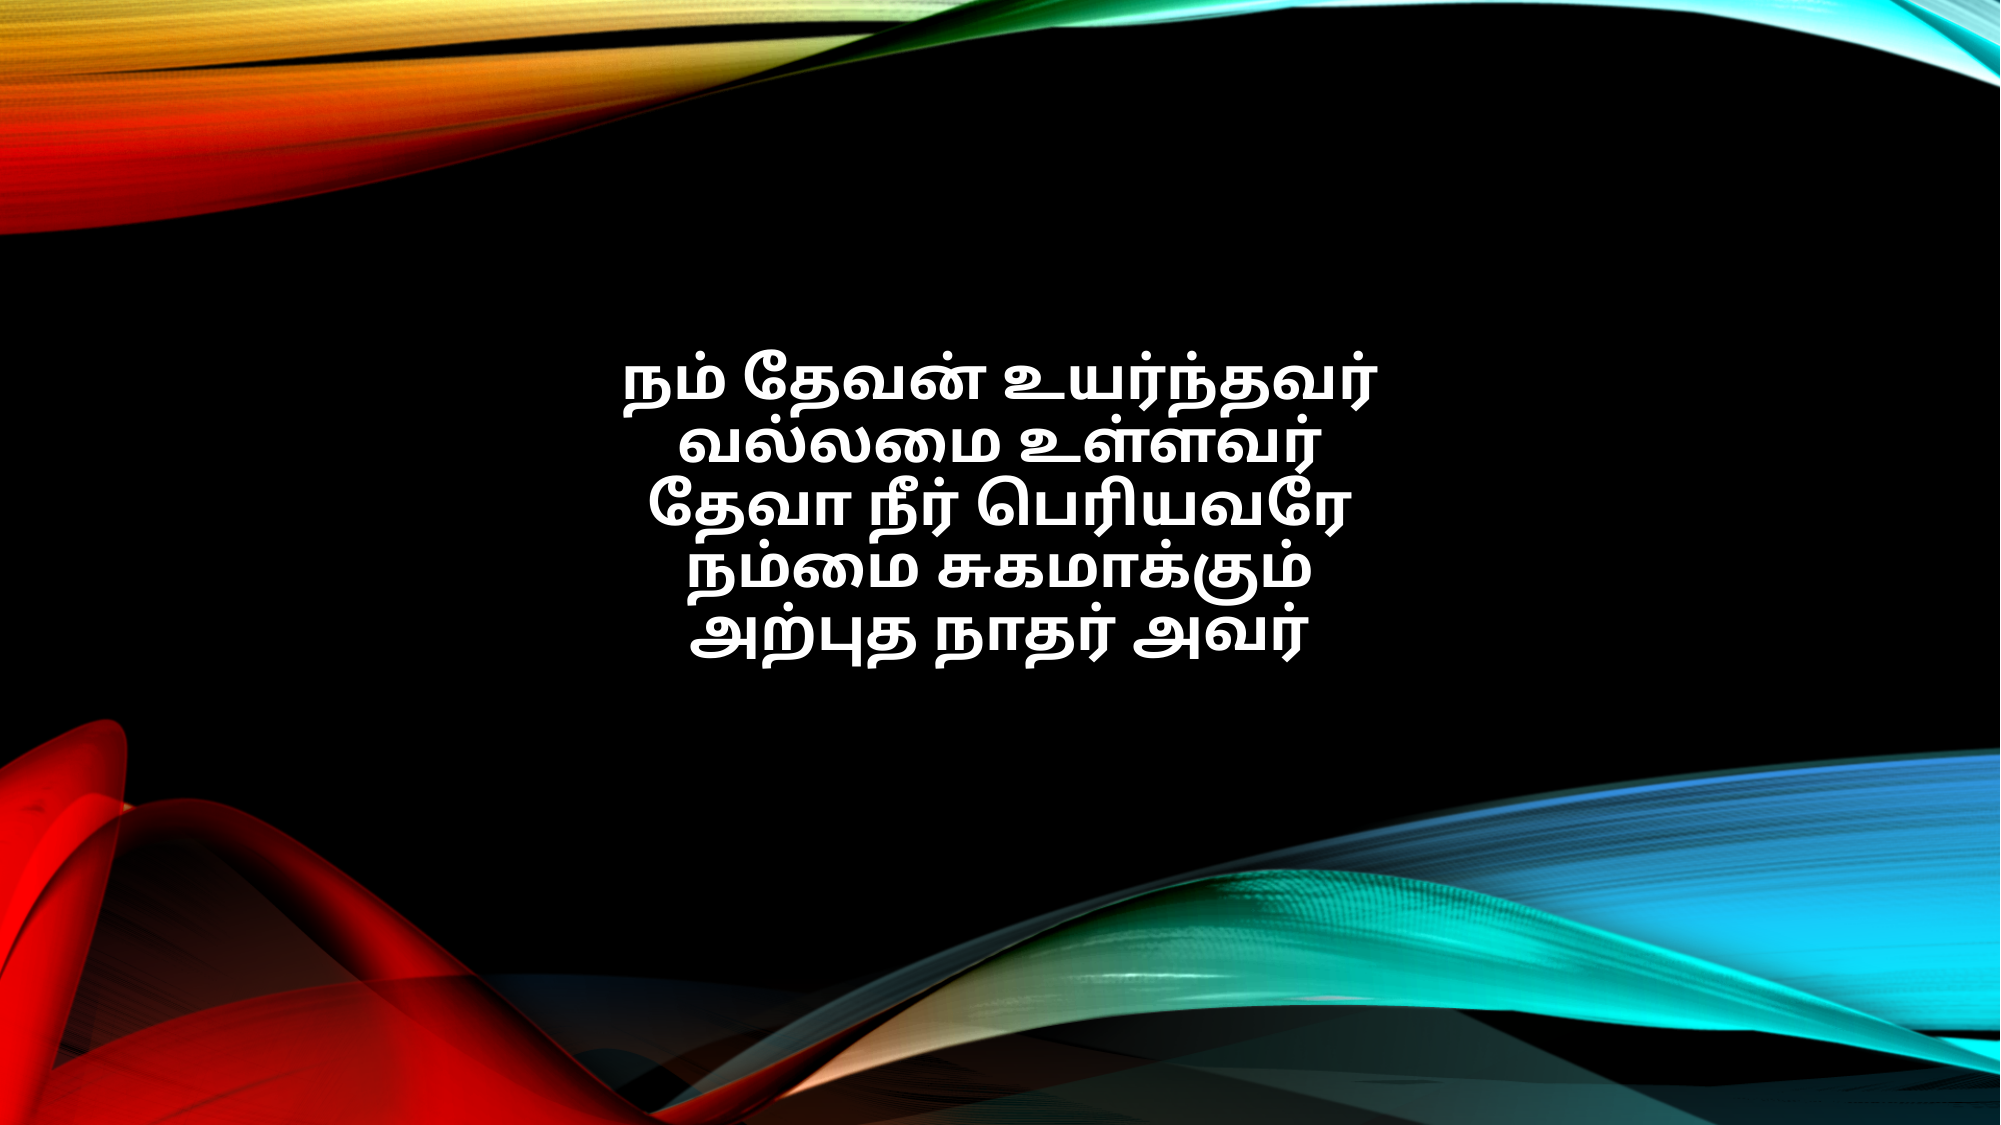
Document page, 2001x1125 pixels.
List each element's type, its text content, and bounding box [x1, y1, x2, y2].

subtitle நம் தேவன் உயர்ந்தவர் வல்லமை உள்ளவர் தேவா நீர் பெரியவரே நம்மை சுகமாக்கும் அற்புத நாதர் அவர் [0, 0, 2000, 1125]
